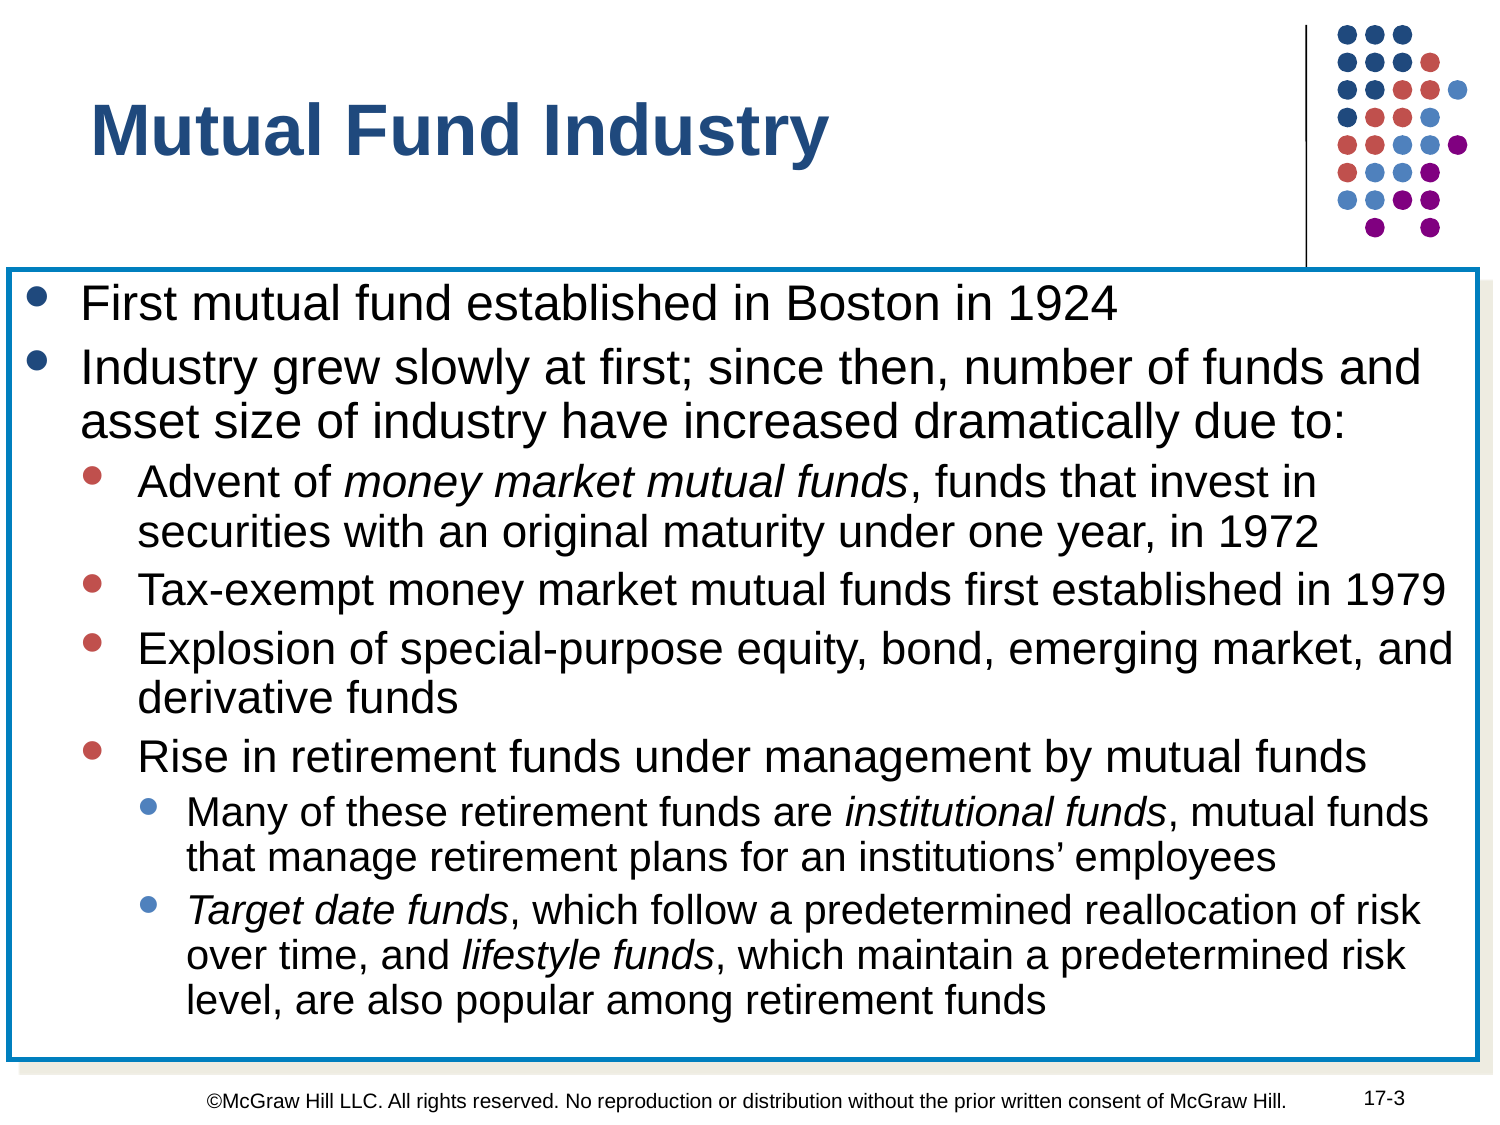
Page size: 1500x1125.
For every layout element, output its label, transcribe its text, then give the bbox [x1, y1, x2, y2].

title Mutual Fund Industry [75, 20, 1313, 233]
slide_number 17-3 [1070, 1077, 1421, 1123]
text_box [612, 1073, 750, 1079]
list First mutual fund established in Boston in 1924 Industry grew slowly at first; since then, number of funds and asset size of industry have increased dramatically due to: Advent of money market mutual funds, funds that invest in securities with an original maturity under one year, in 1972 Tax-exempt money market mutual funds first established in 1979 Explosion of special-purpose equity, bond, emerging market, and derivative funds Rise in retirement funds under management by mutual funds Many of these retirement funds are institutional funds, mutual funds that manage retirement plans for an institutions’ employees Target date funds, which follow a predetermined reallocation of risk over time, and lifestyle funds, which maintain a predetermined risk level, are also popular among retirement funds [8, 269, 1478, 1060]
footer ©McGraw Hill LLC. All rights reserved. No reproduction or distribution without the prior written consent of McGraw Hill. [142, 1079, 1358, 1125]
